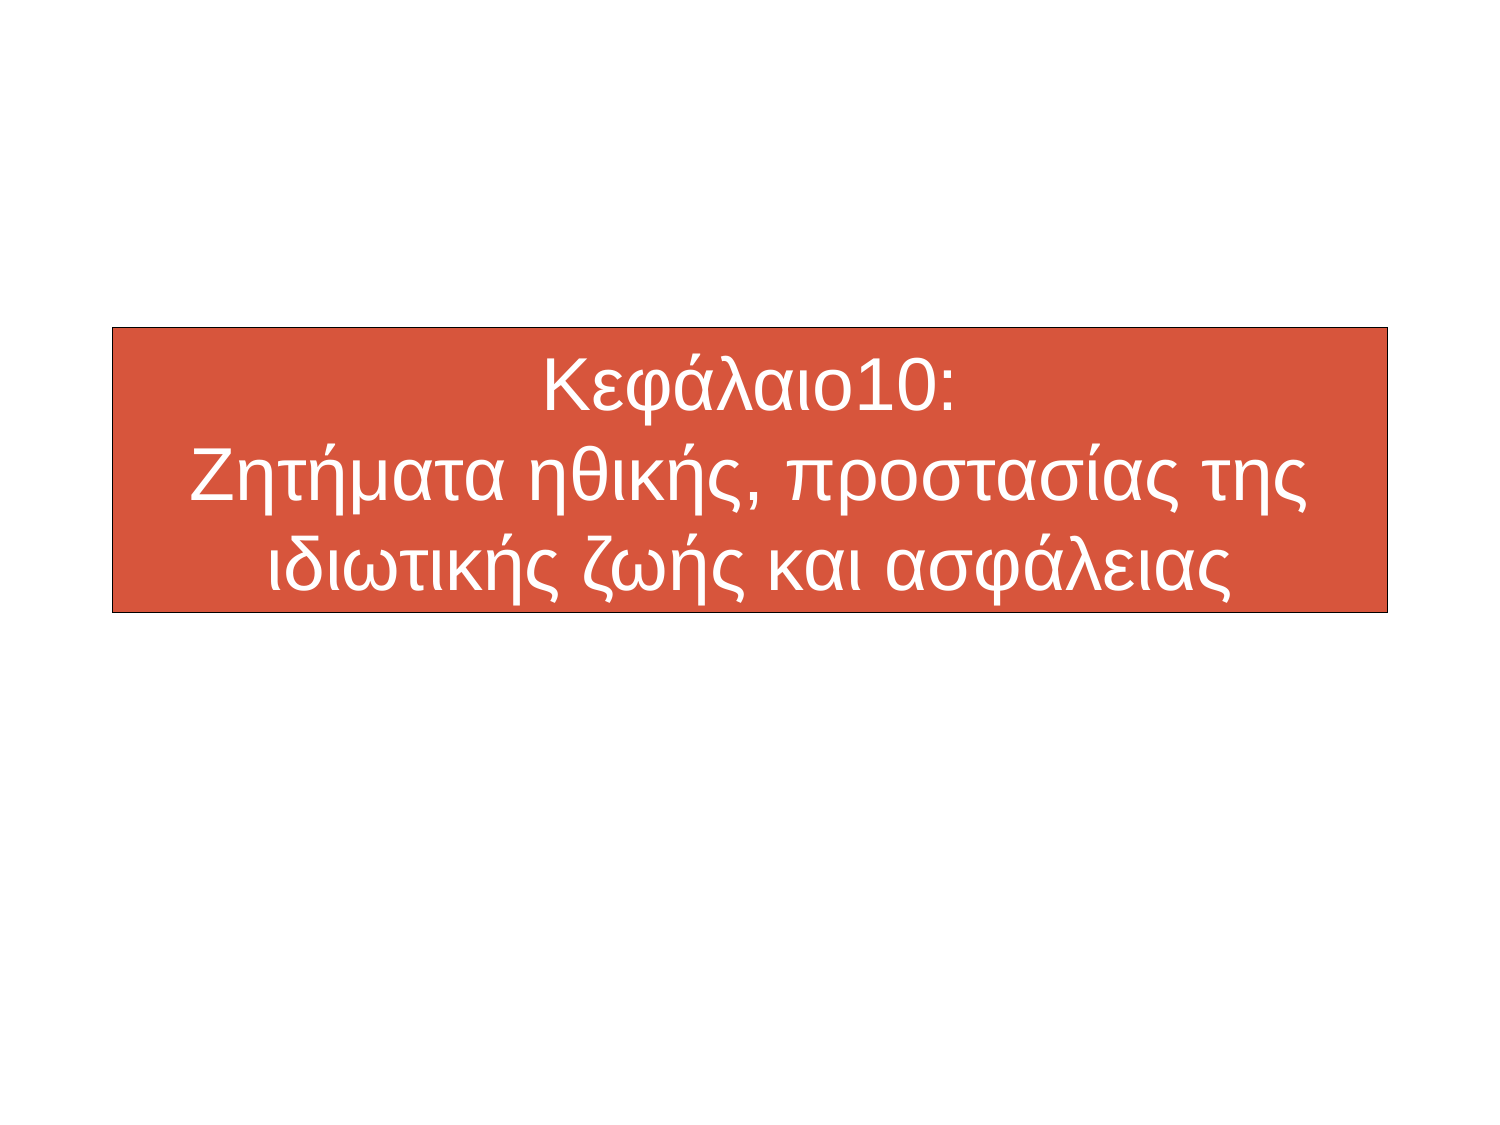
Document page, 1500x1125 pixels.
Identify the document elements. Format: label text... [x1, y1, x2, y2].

title Κεφάλαιο10: Ζητήματα ηθικής, προστασίας της ιδιωτικής ζωής και ασφάλειας [112, 327, 1388, 613]
